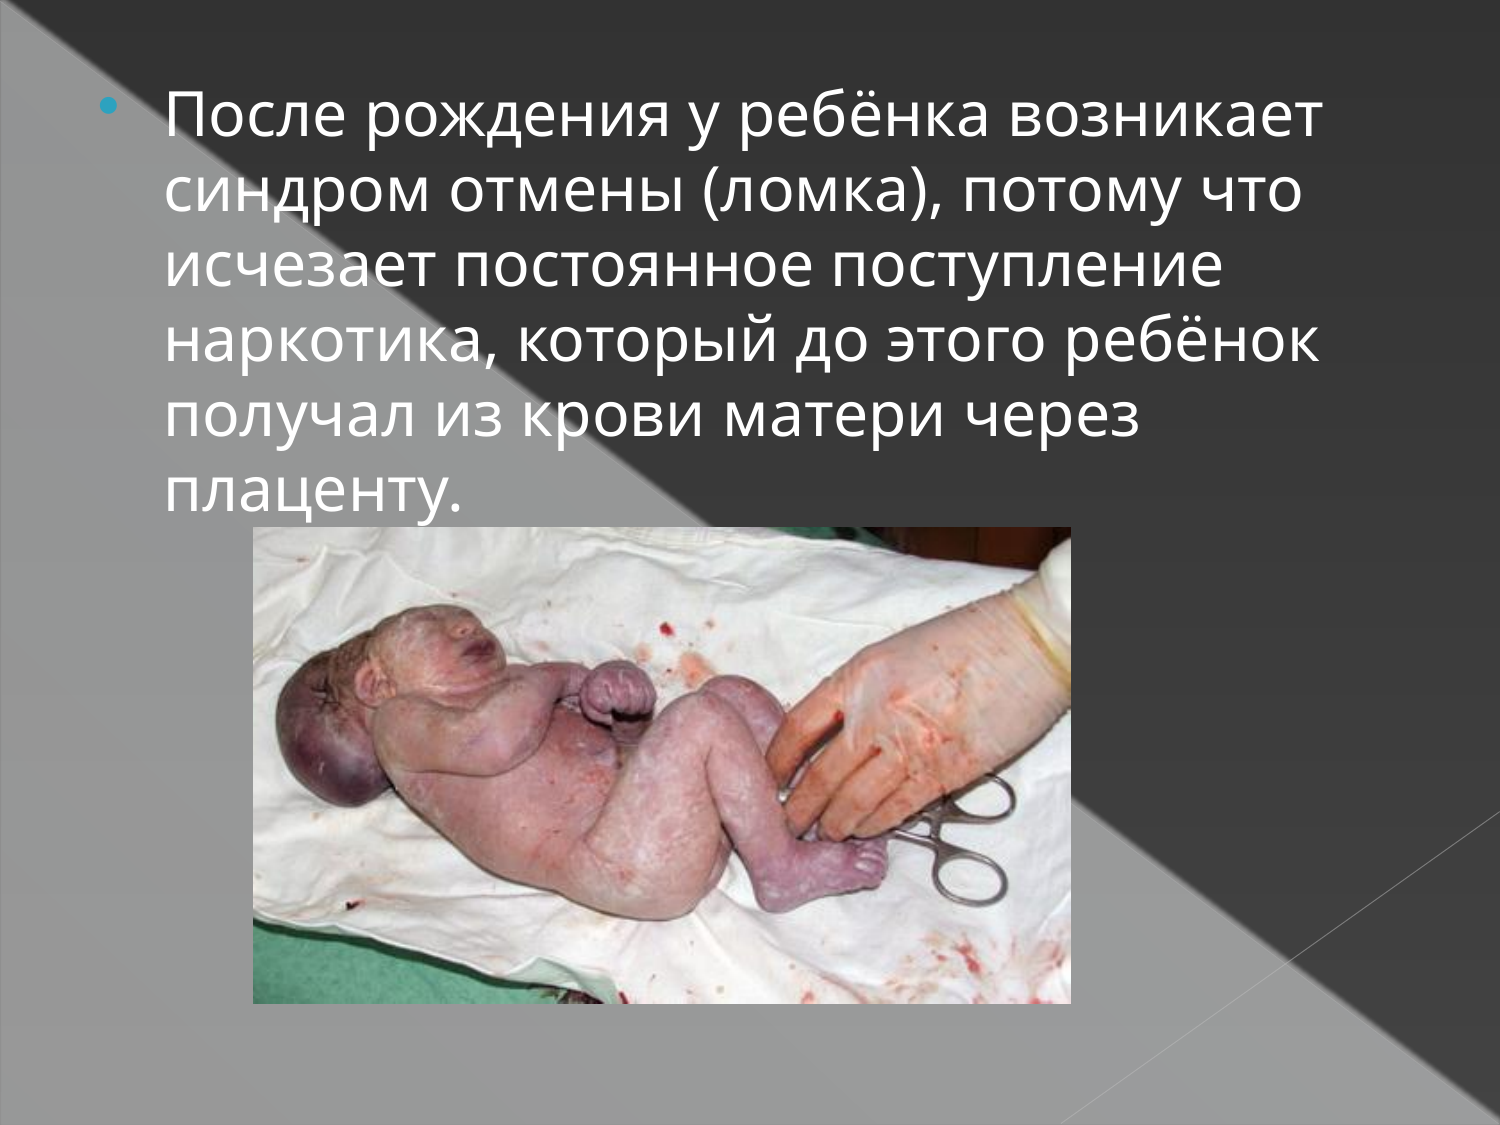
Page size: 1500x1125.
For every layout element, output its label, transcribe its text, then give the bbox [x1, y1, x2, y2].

picture [253, 526, 1072, 1004]
list После рождения у ребёнка возникает синдром отмены (ломка), потому что исчезает постоянное поступление наркотика, который до этого ребёнок получал из крови матери через плаценту. [75, 66, 1425, 1005]
